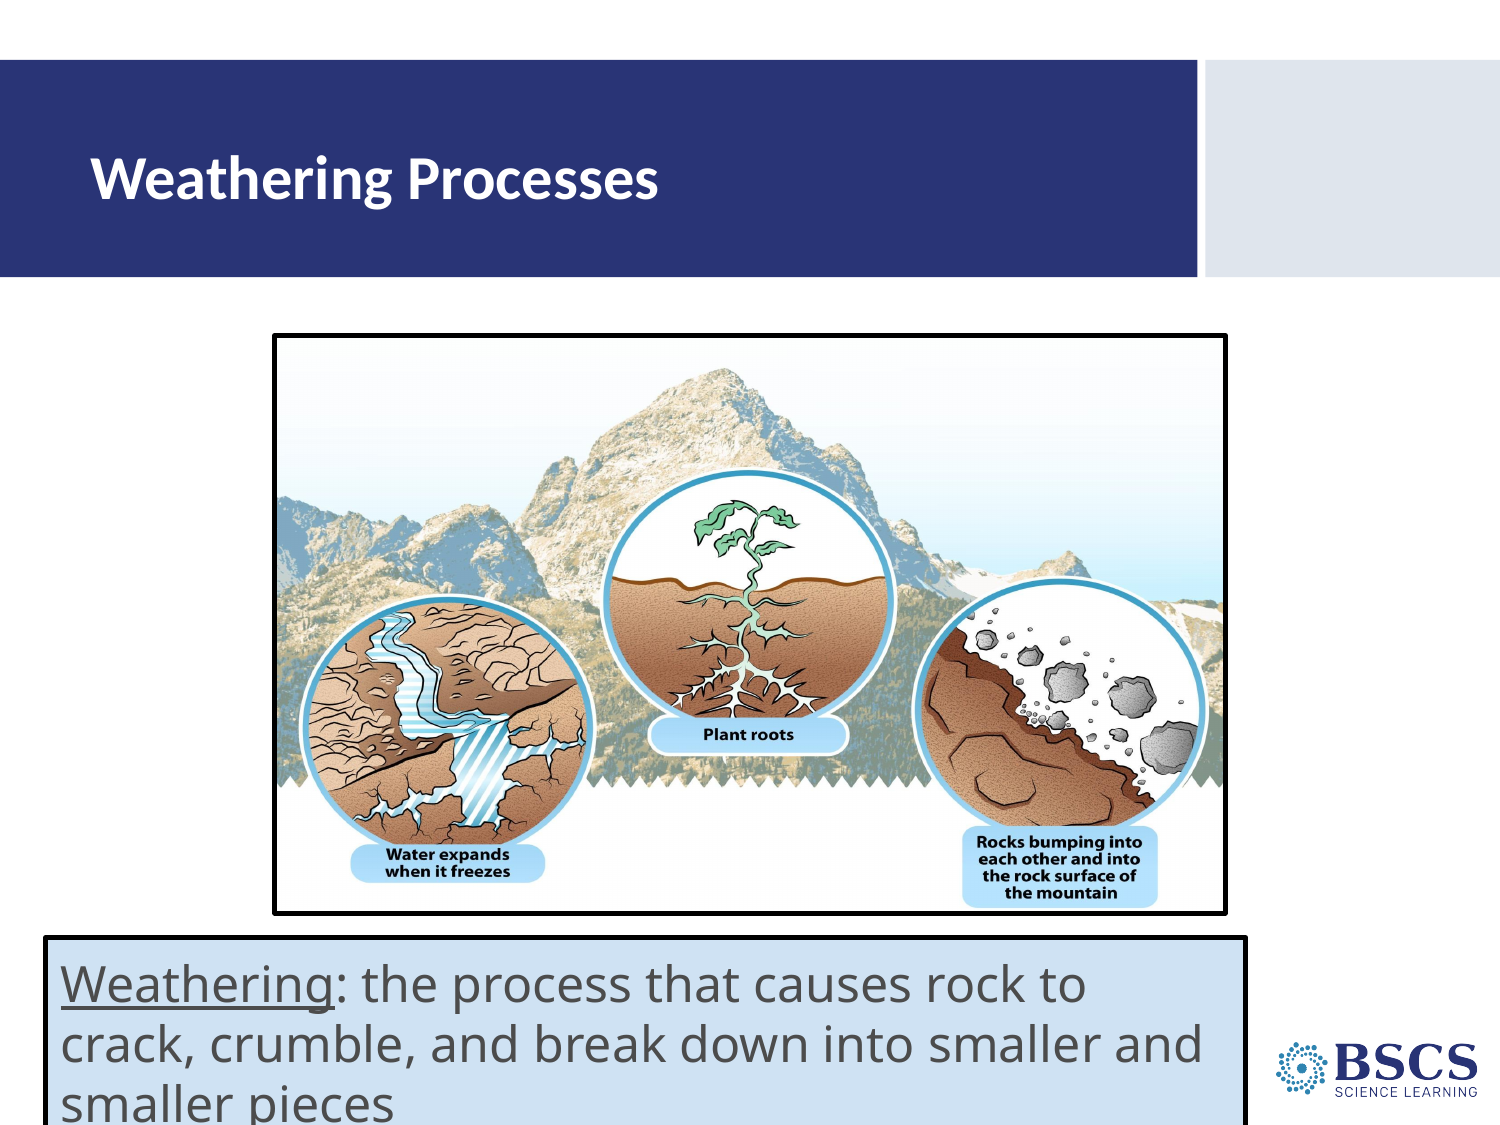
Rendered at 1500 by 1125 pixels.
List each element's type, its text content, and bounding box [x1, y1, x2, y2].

picture [276, 337, 1224, 912]
title Weathering Processes [75, 87, 1115, 271]
picture [1275, 1041, 1478, 1098]
text_box Weathering: the process that causes rock to crack, crumble, and break down into smaller and smaller pieces [45, 937, 1246, 1125]
